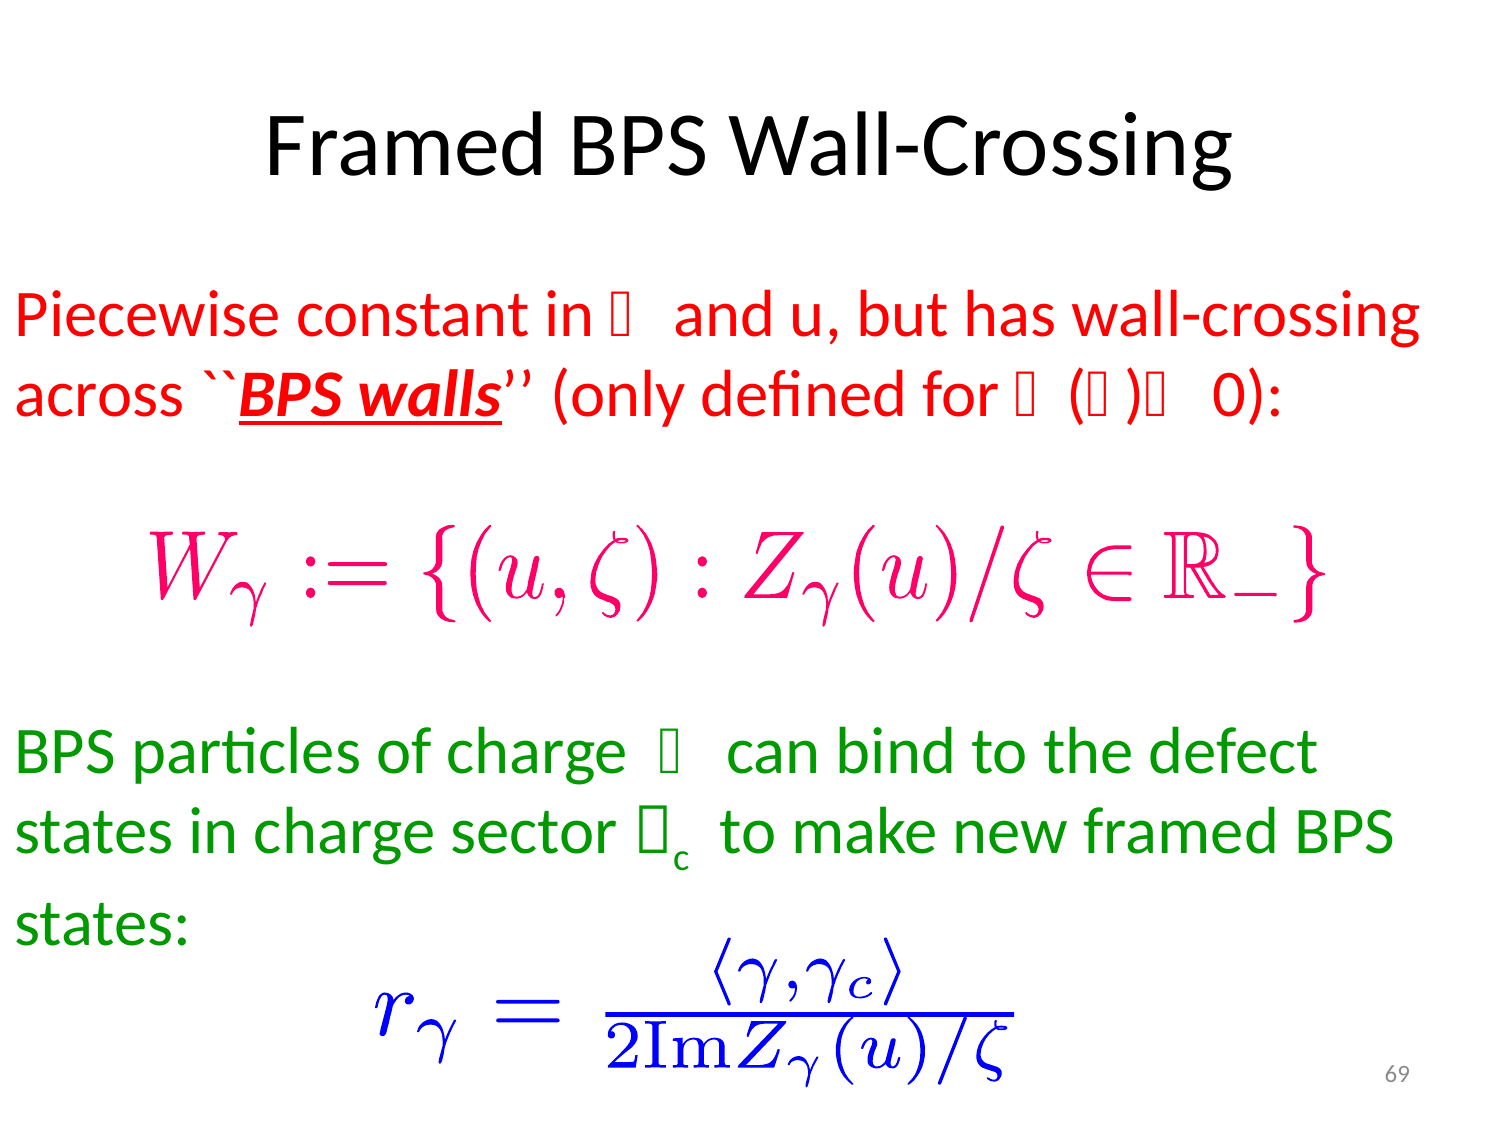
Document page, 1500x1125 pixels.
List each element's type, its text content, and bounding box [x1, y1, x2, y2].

slide_number 69 [1074, 1042, 1425, 1103]
title Framed BPS Wall-Crossing [75, 45, 1425, 233]
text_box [374, 937, 1015, 1088]
text_box BPS particles of charge  can bind to the defect states in charge sector c to make new framed BPS states: [0, 699, 1500, 966]
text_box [149, 524, 1326, 627]
text_box Piecewise constant in  and u, but has wall-crossing across ``BPS walls’’ (only defined for () 0): [0, 262, 1463, 438]
